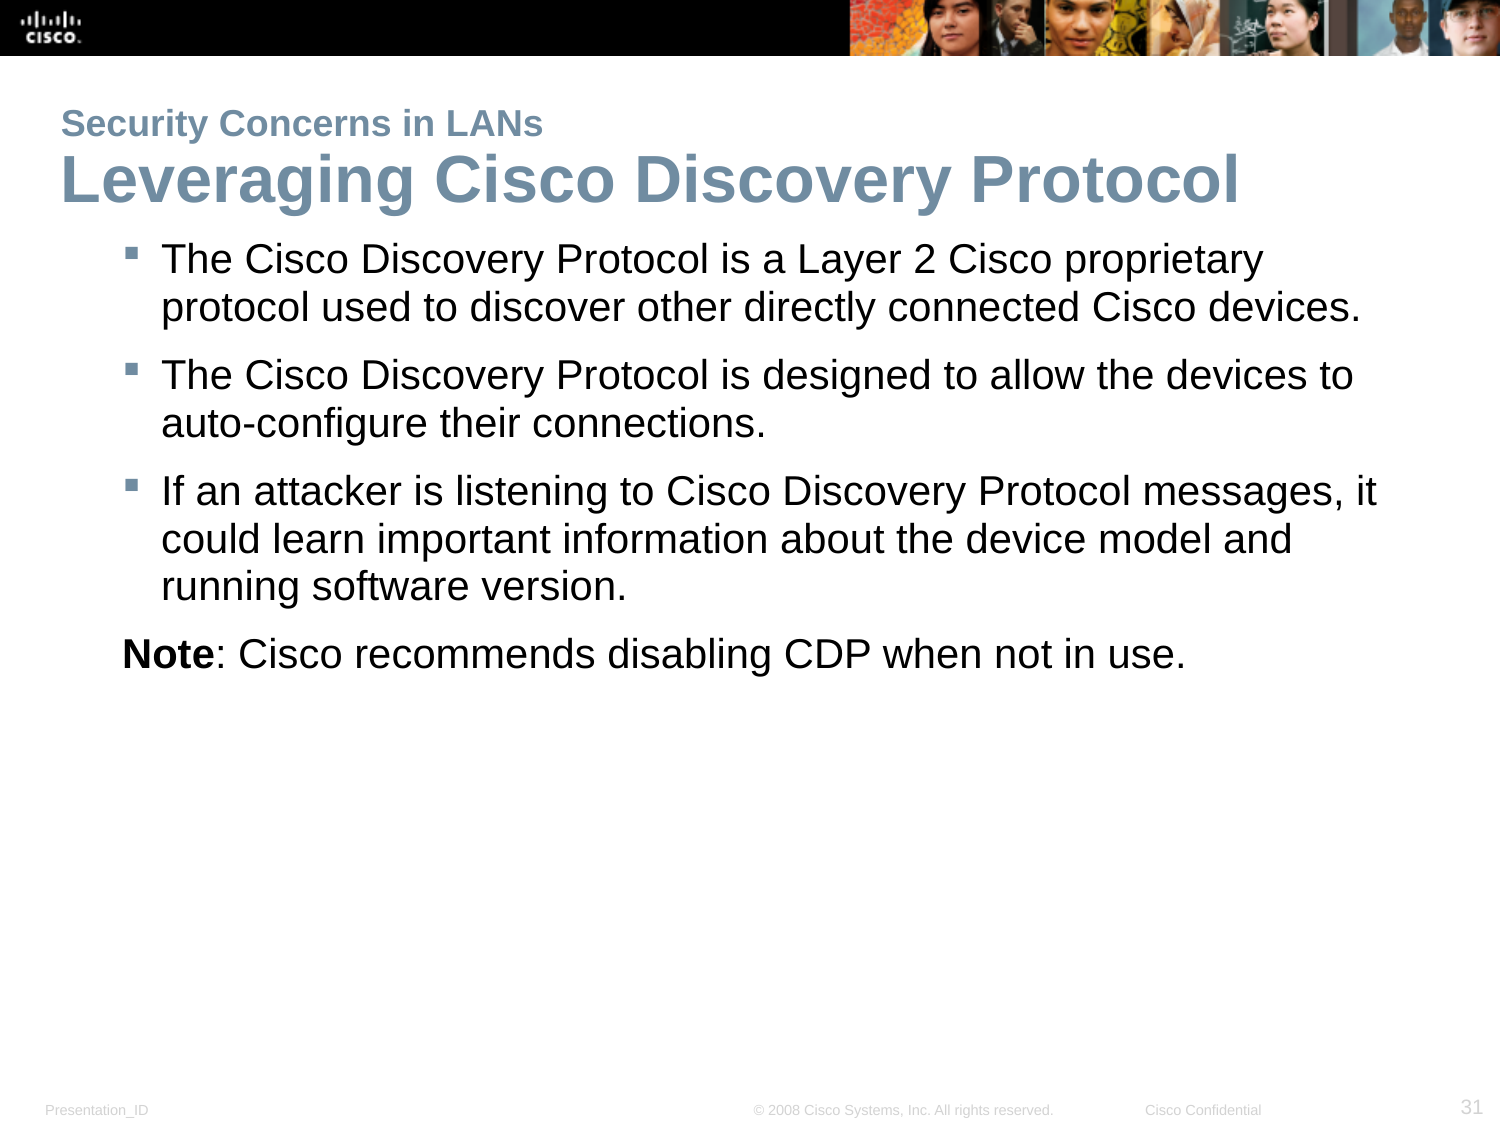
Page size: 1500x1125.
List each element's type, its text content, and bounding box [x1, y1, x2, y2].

list [83, 230, 1387, 1032]
title Security Concerns in LANs Leveraging Cisco Discovery Protocol [47, 85, 1384, 224]
picture [0, 0, 1500, 56]
text_box The Cisco Discovery Protocol is a Layer 2 Cisco proprietary protocol used to discover other directly connected Cisco devices. The Cisco Discovery Protocol is designed to allow the devices to auto-configure their connections. If an attacker is listening to Cisco Discovery Protocol messages, it could learn important information about the device model and running software version. Note: Cisco recommends disabling CDP when not in use. [108, 229, 1412, 1030]
